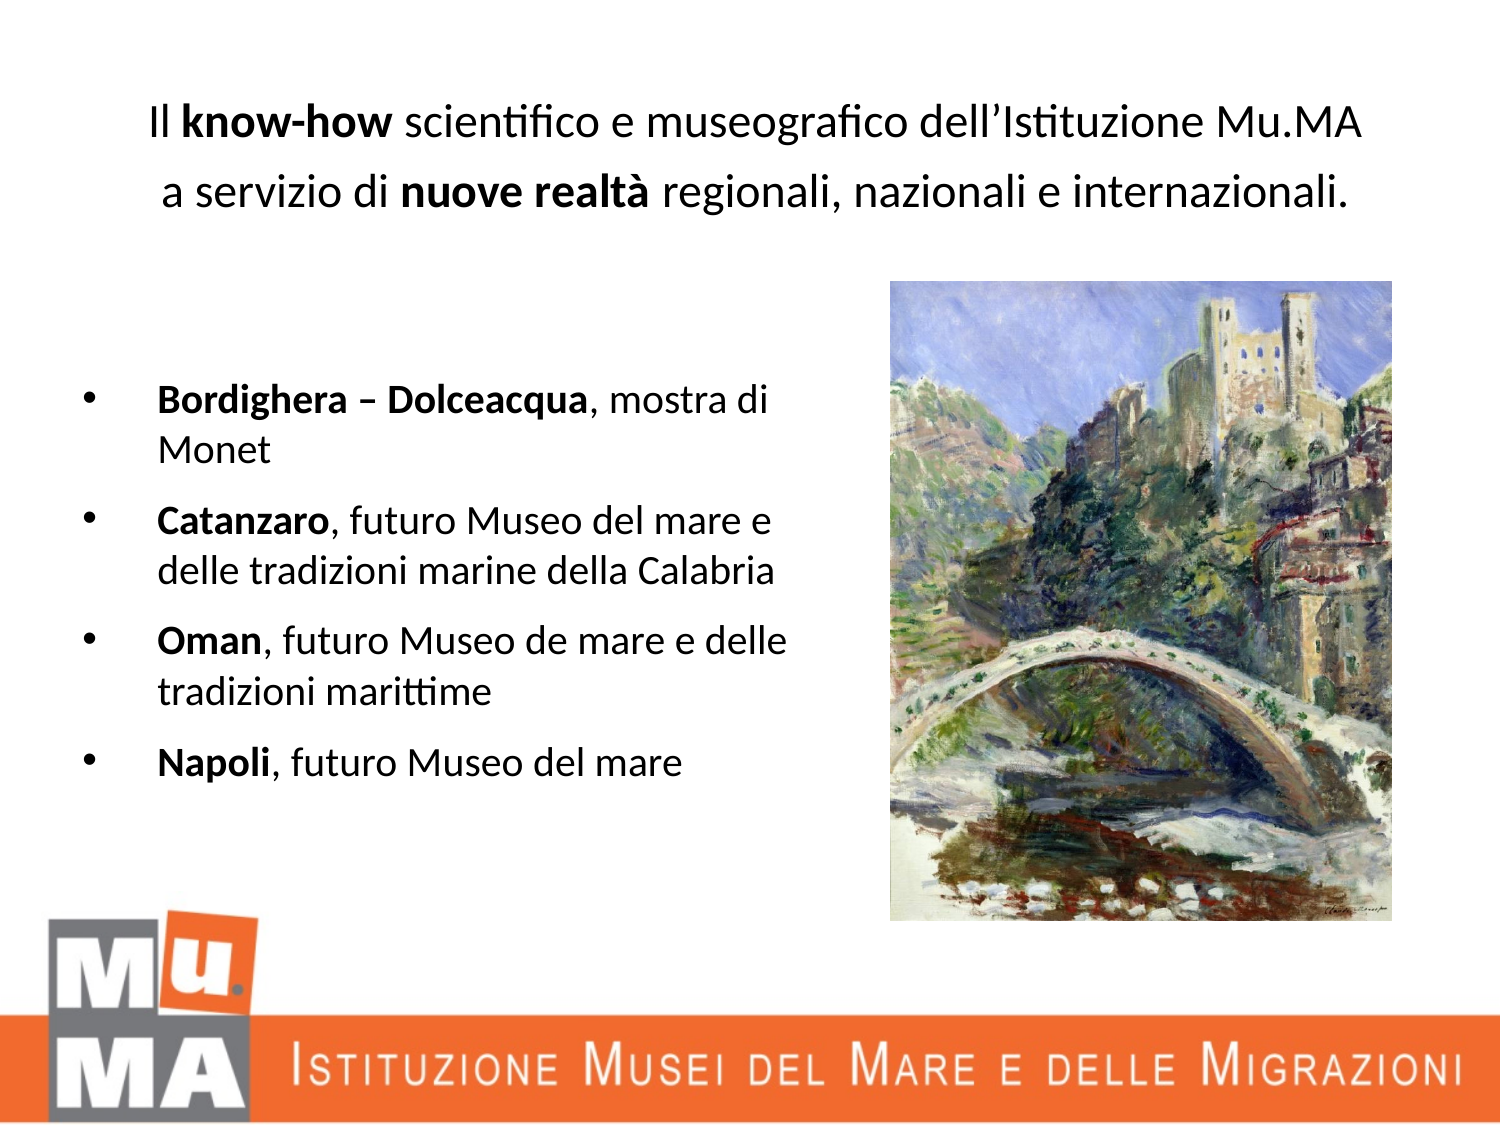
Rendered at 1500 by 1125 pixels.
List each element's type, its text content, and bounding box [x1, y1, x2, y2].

text_box Bordighera – Dolceacqua, mostra di Monet Catanzaro, futuro Museo del mare e delle tradizioni marine della Calabria Oman, futuro Museo de mare e delle tradizioni marittime Napoli, futuro Museo del mare [67, 364, 860, 792]
text_box Il know-how scientifico e museografico dell’Istituzione Mu.MA a servizio di nuove realtà regionali, nazionali e internazionali. [128, 81, 1383, 225]
picture [0, 280, 1500, 1125]
